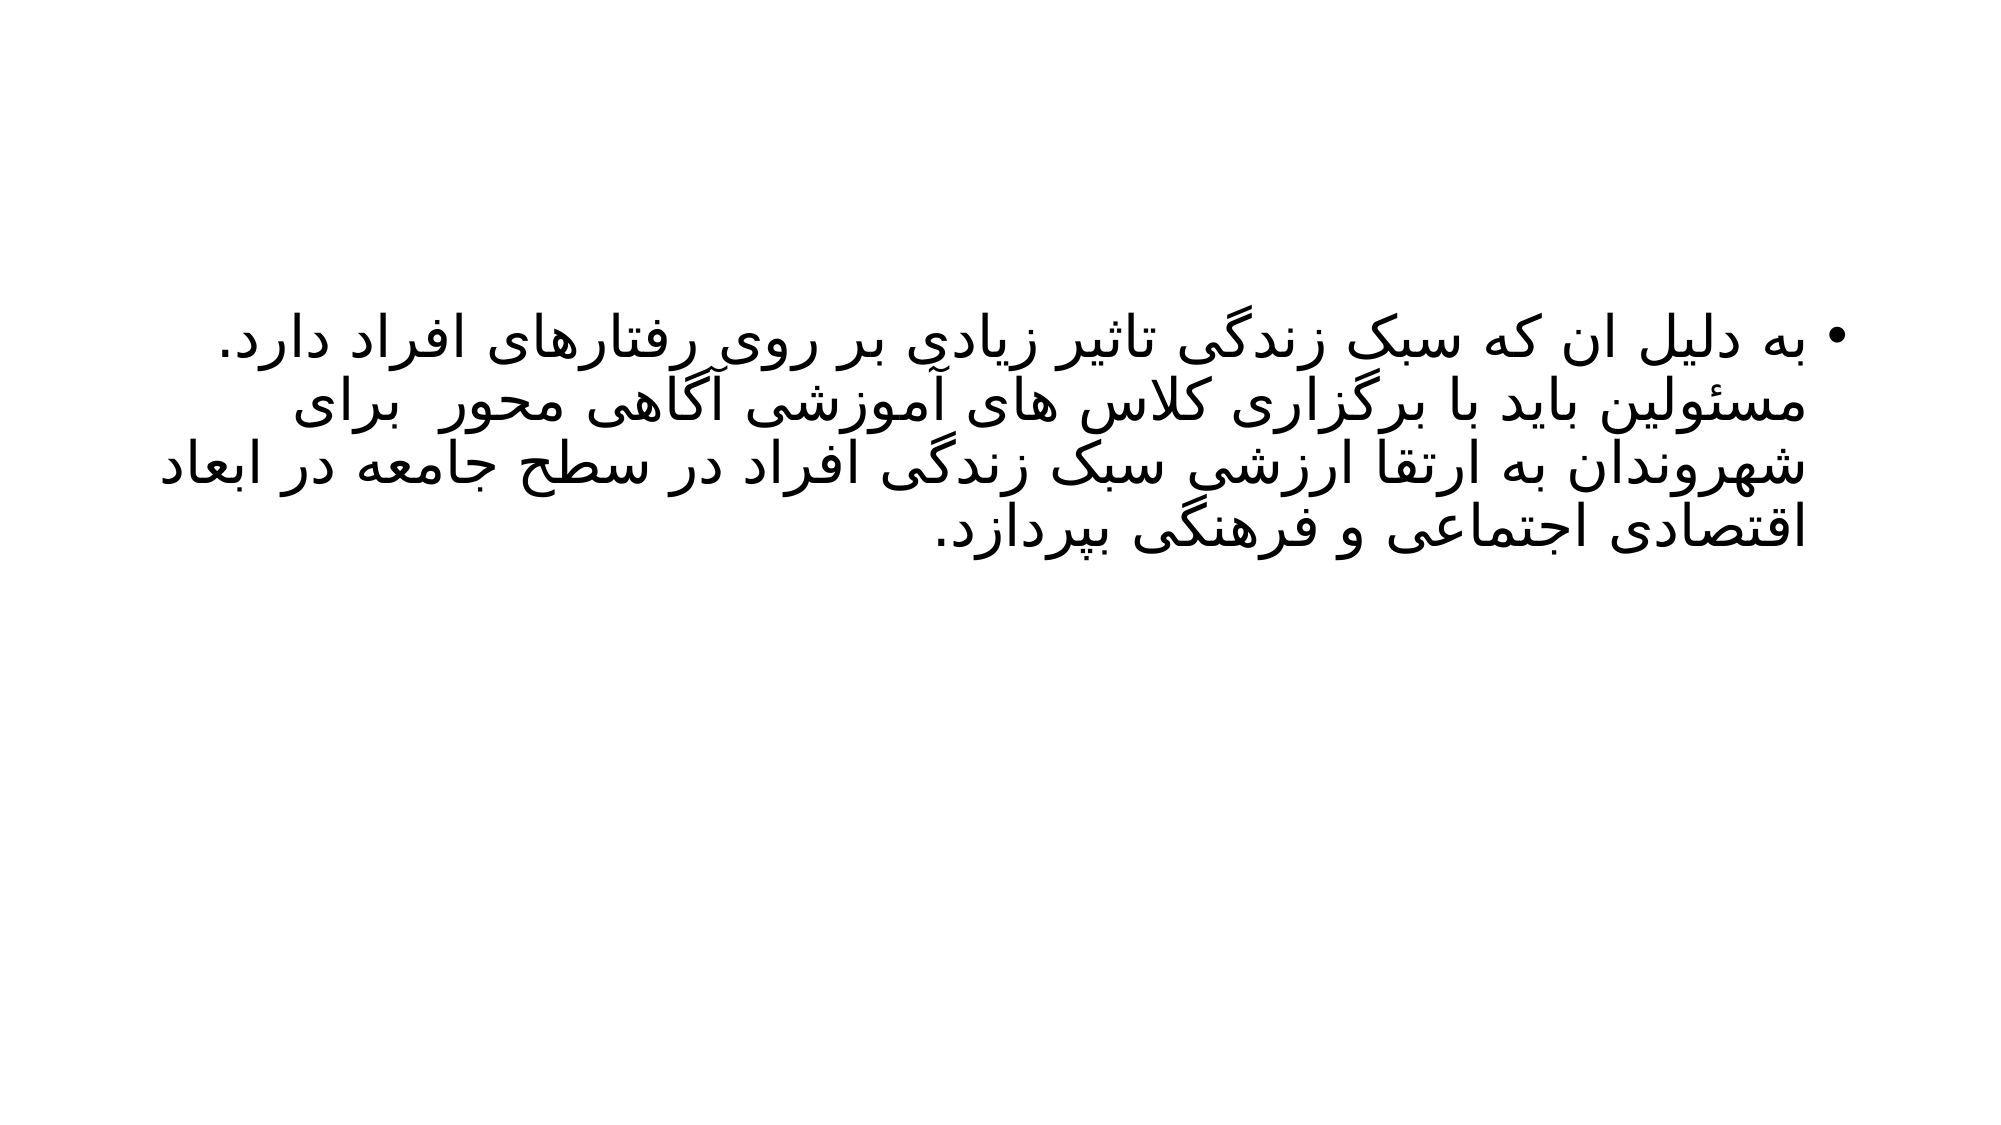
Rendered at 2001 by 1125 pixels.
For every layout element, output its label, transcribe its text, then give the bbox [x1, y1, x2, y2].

list به دلیل ان که سبک زندگی تاثیر زیادی بر روی رفتارهای افراد دارد. مسئولین باید با برگزاری کلاس های آموزشی آگاهی محور برای شهروندان به ارتقا ارزشی سبک زندگی افراد در سطح جامعه در ابعاد اقتصادی اجتماعی و فرهنگی بپردازد. [137, 299, 1863, 1014]
